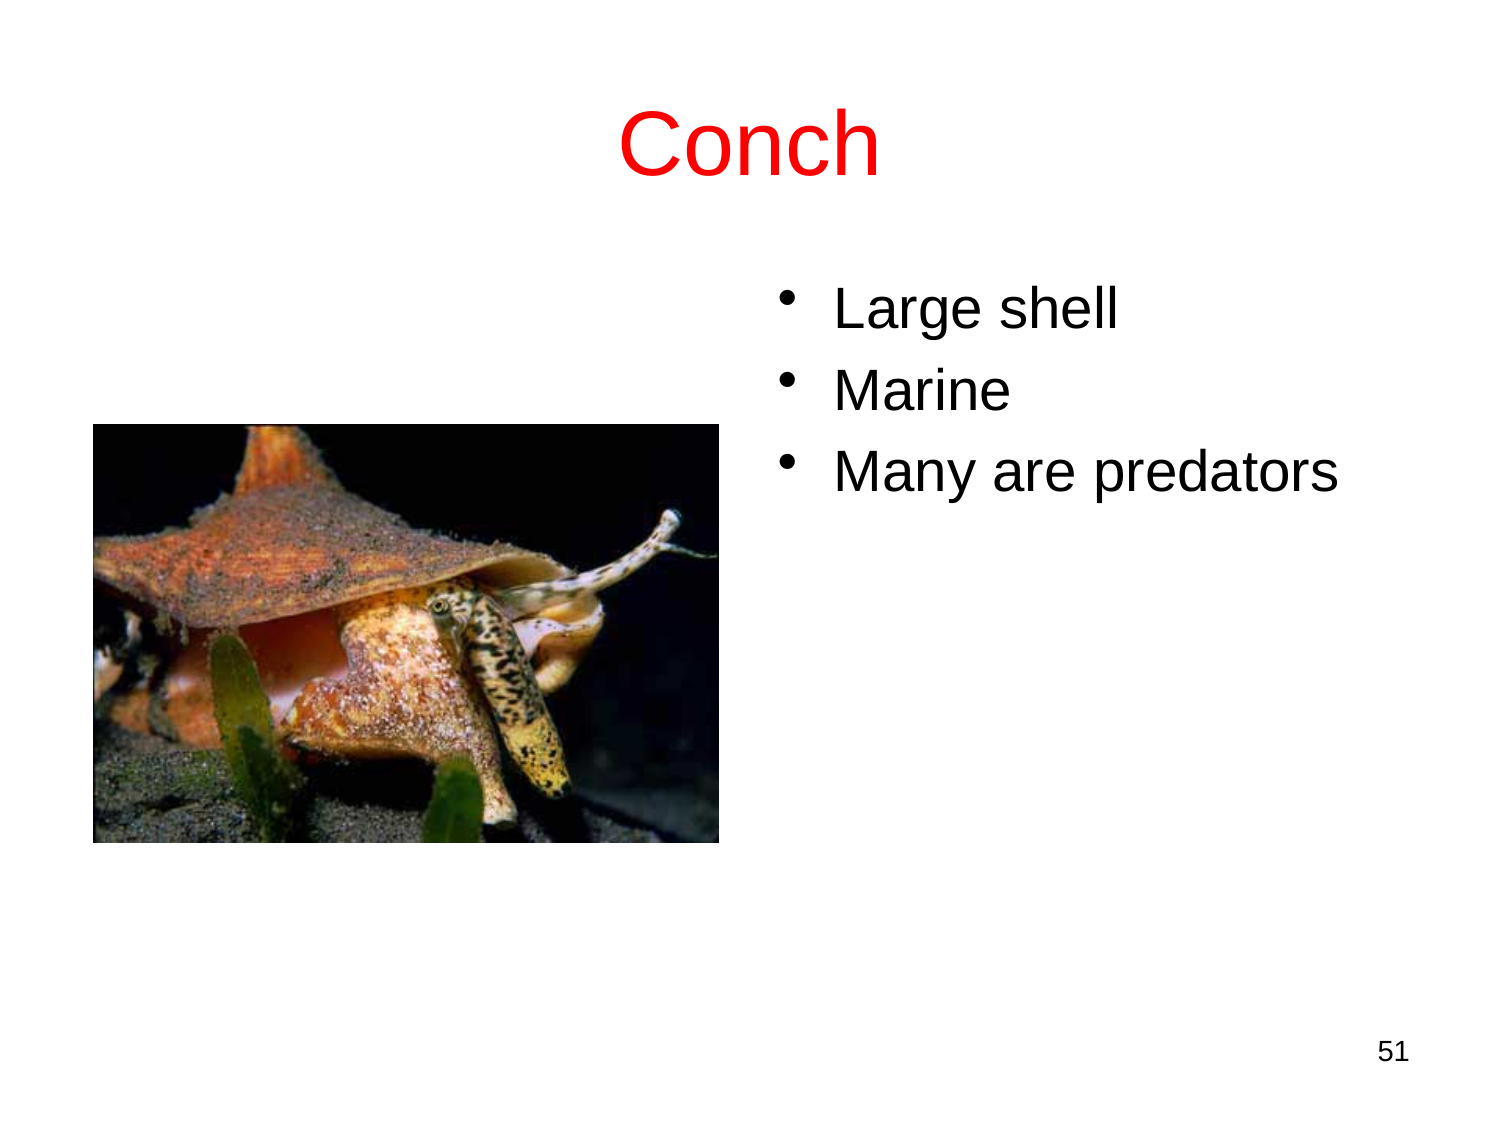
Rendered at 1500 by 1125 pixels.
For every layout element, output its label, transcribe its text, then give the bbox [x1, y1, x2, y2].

slide_number 51 [1074, 1024, 1426, 1103]
title Conch [74, 44, 1426, 233]
list Large shell Marine Many are predators [762, 262, 1426, 1006]
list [93, 424, 719, 843]
